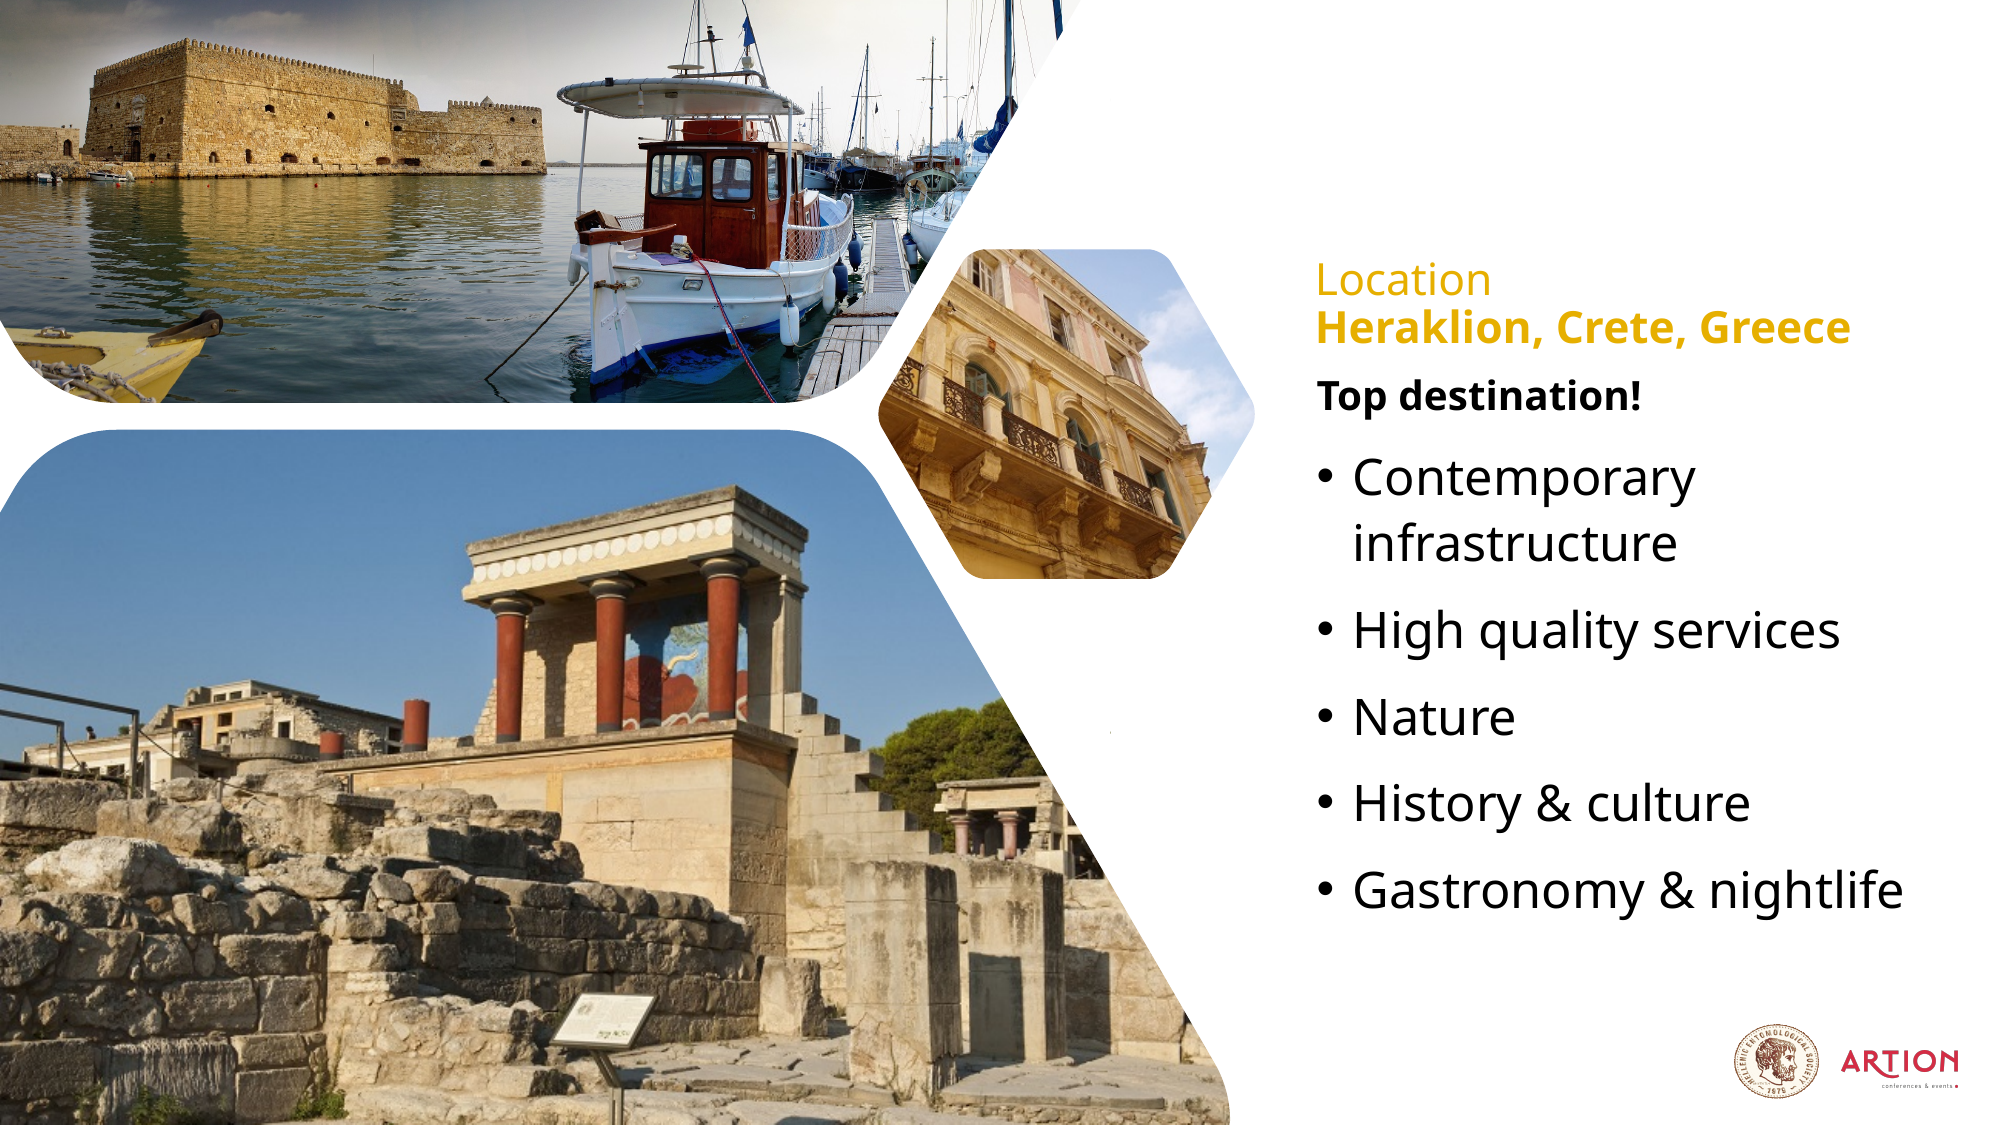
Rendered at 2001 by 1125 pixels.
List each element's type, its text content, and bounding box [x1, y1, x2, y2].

picture [0, 0, 1255, 1125]
picture [1841, 1050, 1958, 1089]
text_box Top destination! Contemporary infrastructure High quality services Nature History & culture Gastronomy & nightlife [1301, 357, 1960, 932]
title Location Heraklion, Crete, Greece [1300, 167, 1906, 361]
picture [1733, 1024, 1819, 1099]
